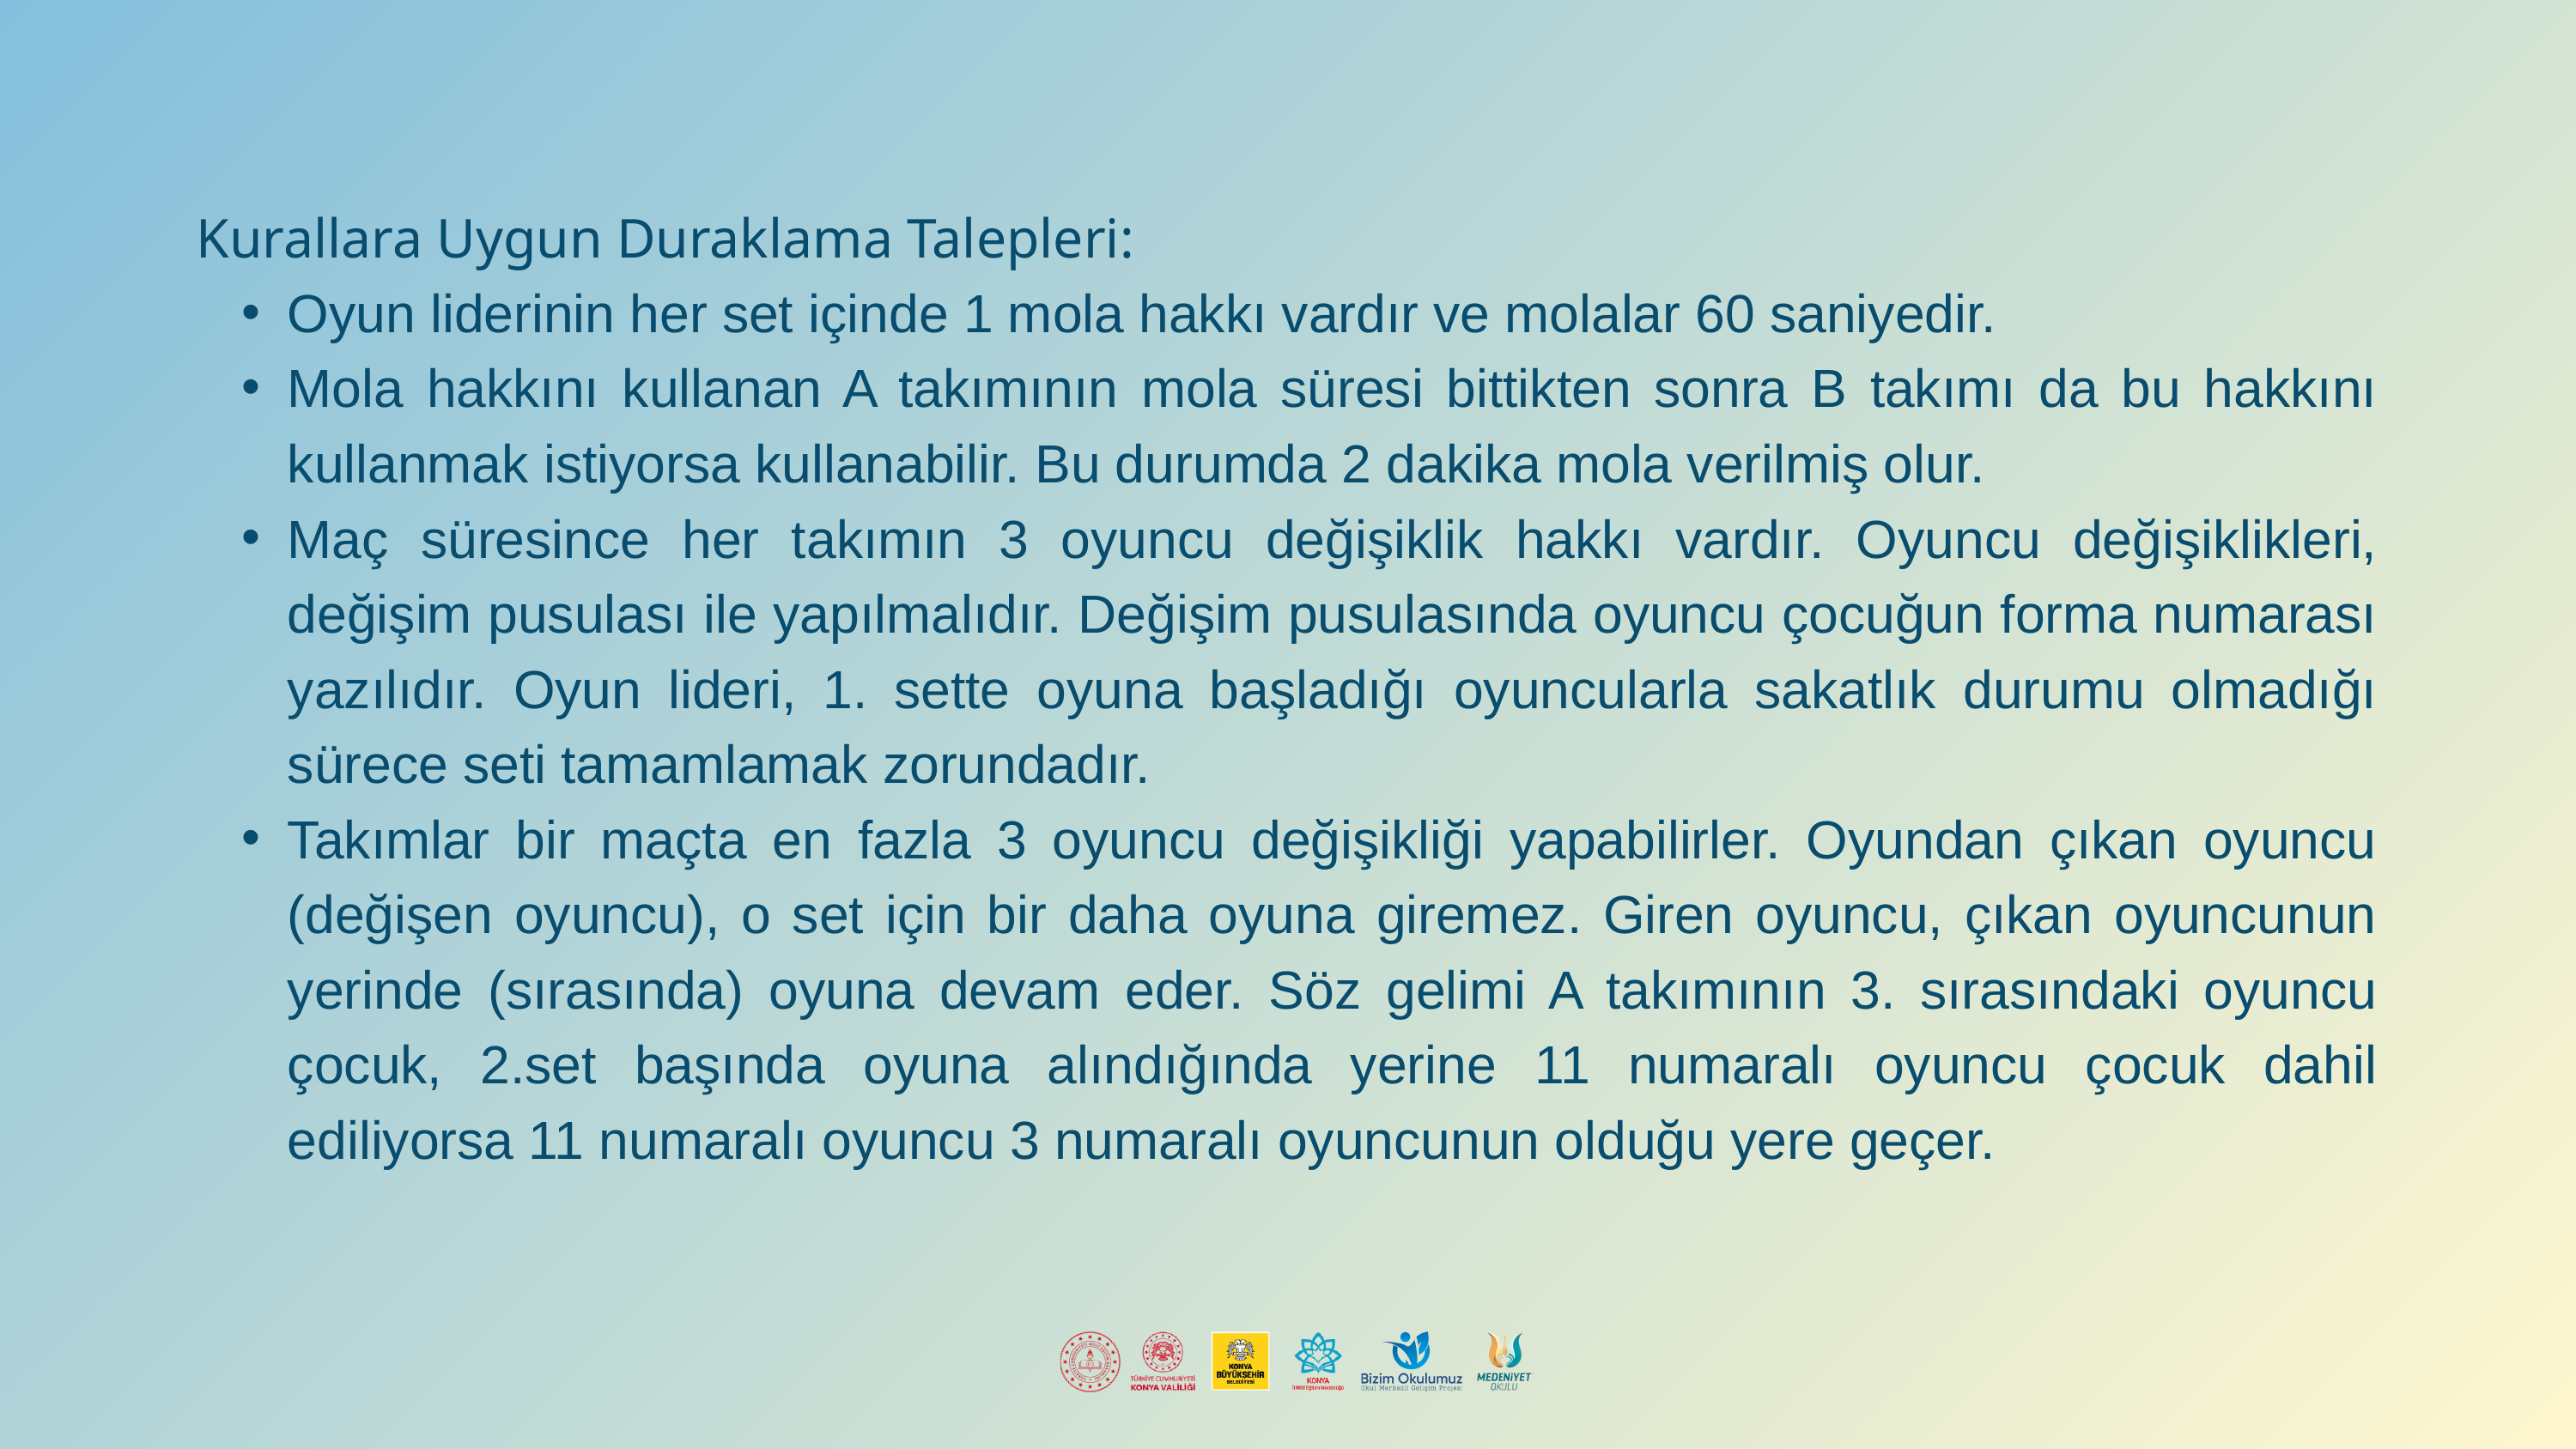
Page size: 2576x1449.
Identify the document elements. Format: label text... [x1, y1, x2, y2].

text_box Kurallara Uygun Duraklama Talepleri: Oyun liderinin her set içinde 1 mola hakkı vardır ve molalar 60 saniyedir. Mola hakkını kullanan A takımının mola süresi bittikten sonra B takımı da bu hakkını kullanmak istiyorsa kullanabilir. Bu durumda 2 dakika mola verilmiş olur. Maç süresince her takımın 3 oyuncu değişiklik hakkı vardır. Oyuncu değişiklikleri, değişim pusulası ile yapılmalıdır. Değişim pusulasında oyuncu çocuğun forma numarası yazılıdır. Oyun lideri, 1. sette oyuna başladığı oyuncularla sakatlık durumu olmadığı sürece seti tamamlamak zorundadır. Takımlar bir maçta en fazla 3 oyuncu değişikliği yapabilirler. Oyundan çıkan oyuncu (değişen oyuncu), o set için bir daha oyuna giremez. Giren oyuncu, çıkan oyuncunun yerinde (sırasında) oyuna devam eder. Söz gelimi A takımının 3. sırasındaki oyuncu çocuk, 2.set başında oyuna alındığında yerine 11 numaralı oyuncu çocuk dahil ediliyorsa 11 numaralı oyuncu 3 numaralı oyuncunun olduğu yere geçer. [196, 192, 2380, 1246]
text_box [1060, 1325, 1538, 1397]
